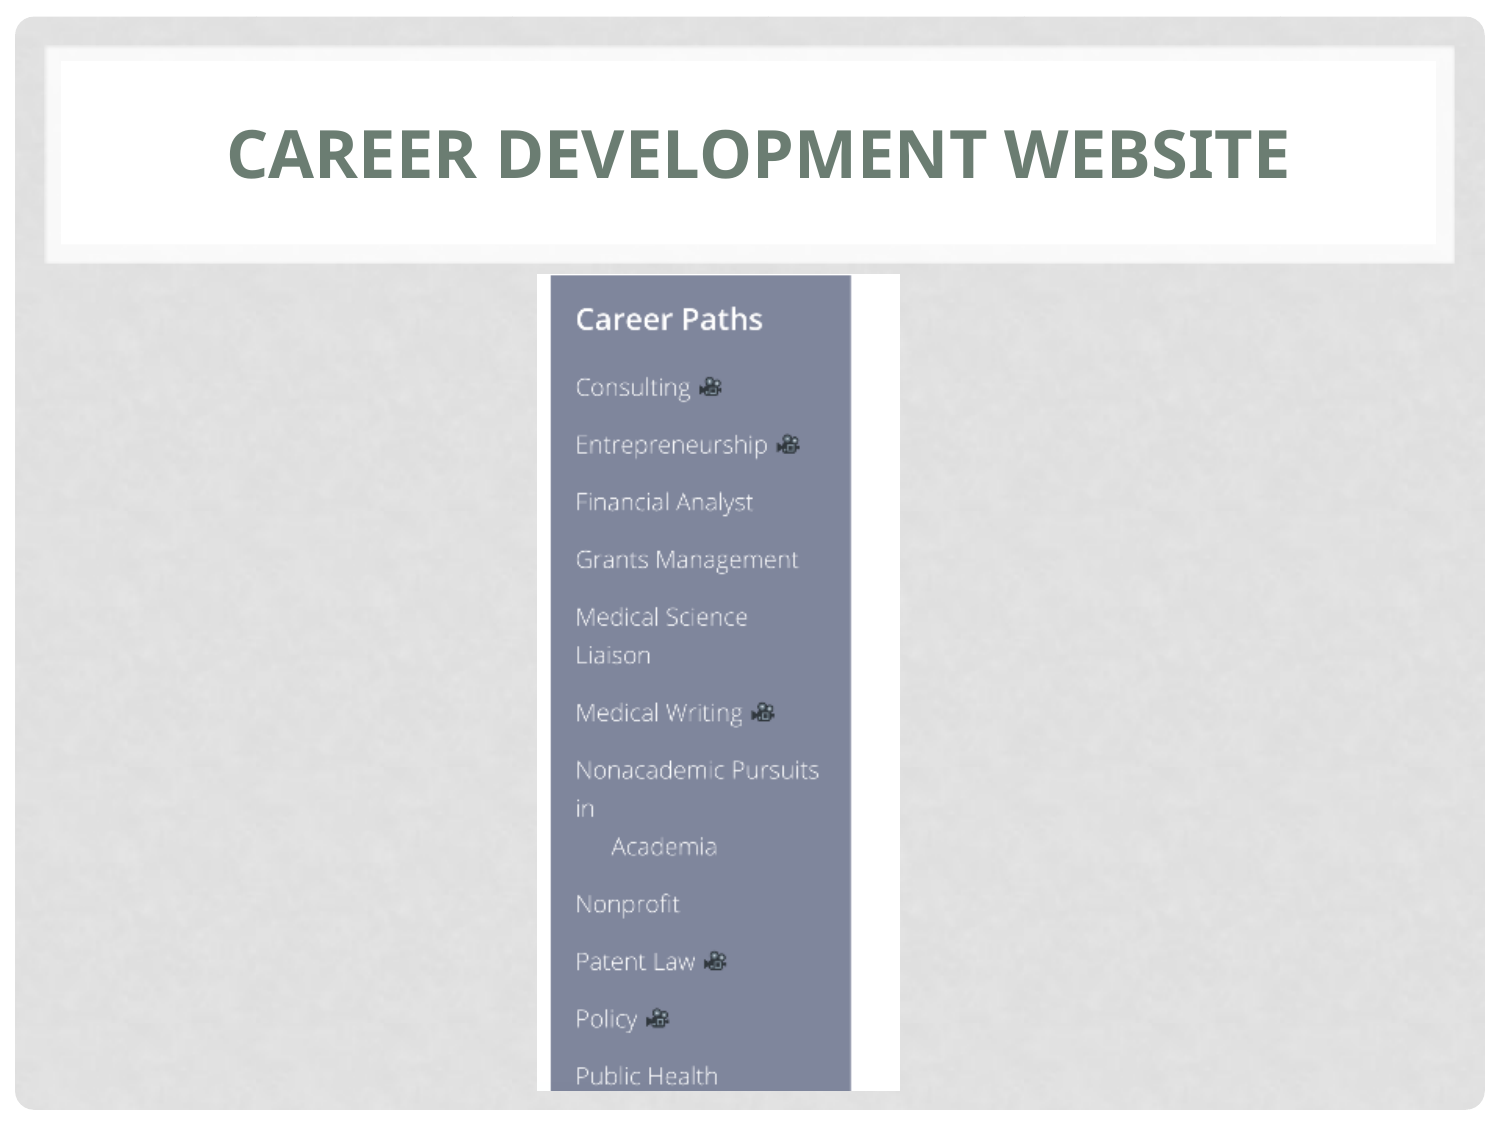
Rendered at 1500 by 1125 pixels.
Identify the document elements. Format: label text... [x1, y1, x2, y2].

picture [537, 274, 900, 1092]
title Career development website [12, 66, 1500, 238]
